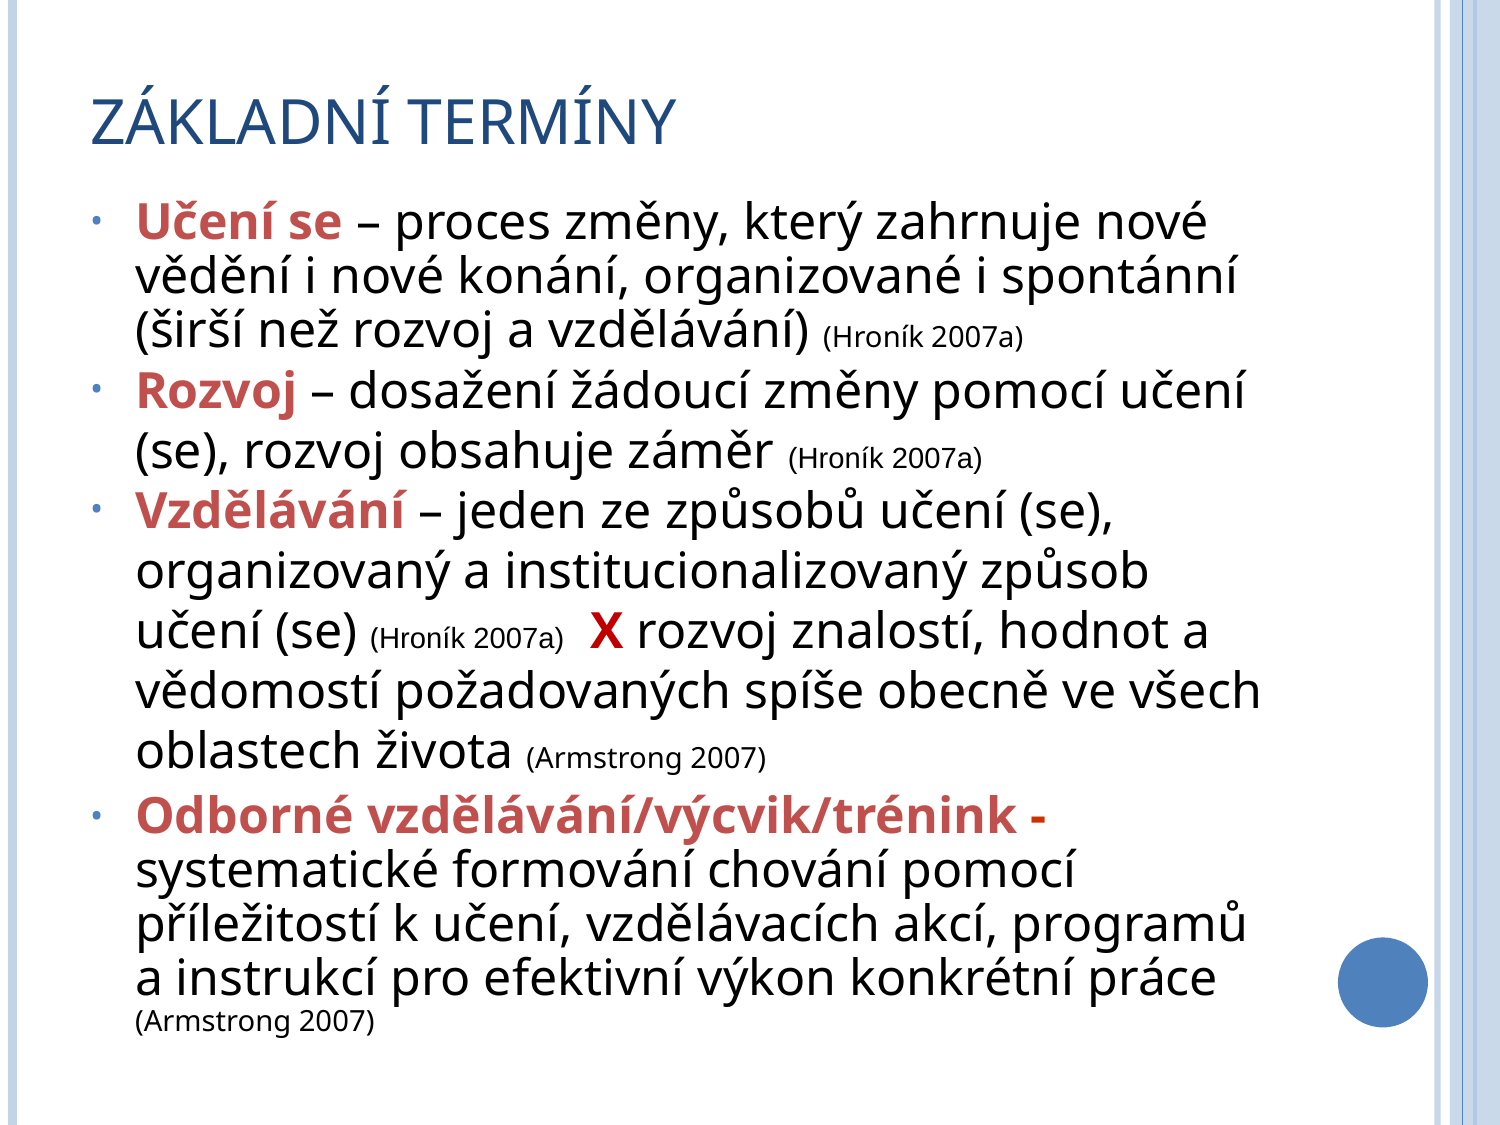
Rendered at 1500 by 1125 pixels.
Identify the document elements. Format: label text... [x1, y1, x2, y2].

title Základní termíny [75, 45, 1300, 165]
list Učení se – proces změny, který zahrnuje nové vědění i nové konání, organizované i spontánní (širší než rozvoj a vzdělávání) (Hroník 2007a) Rozvoj – dosažení žádoucí změny pomocí učení (se), rozvoj obsahuje záměr (Hroník 2007a) Vzdělávání – jeden ze způsobů učení (se), organizovaný a institucionalizovaný způsob učení (se) (Hroník 2007a) X rozvoj znalostí, hodnot a vědomostí požadovaných spíše obecně ve všech oblastech života (Armstrong 2007) Odborné vzdělávání/výcvik/trénink - systematické formování chování pomocí příležitostí k učení, vzdělávacích akcí, programů a instrukcí pro efektivní výkon konkrétní práce (Armstrong 2007) [75, 188, 1300, 1061]
